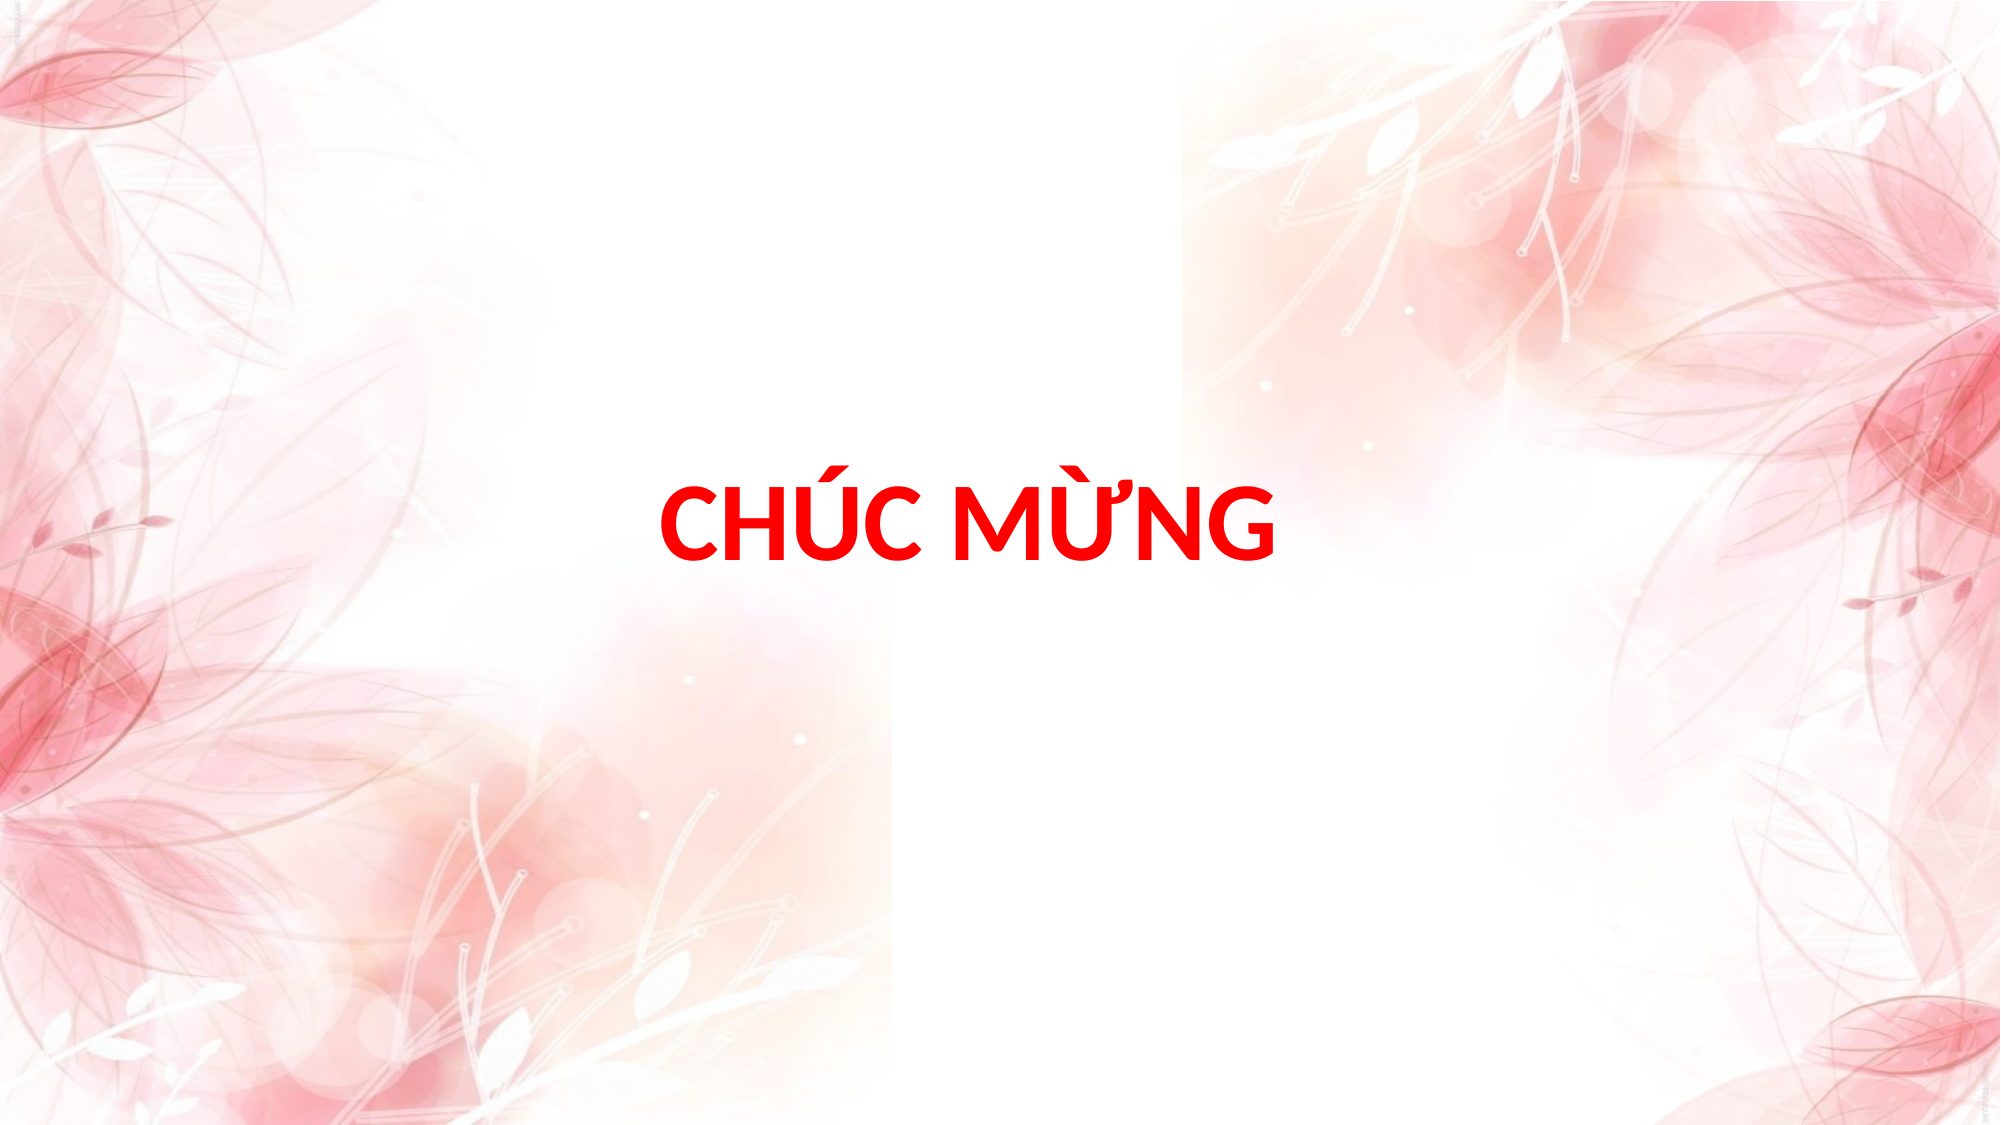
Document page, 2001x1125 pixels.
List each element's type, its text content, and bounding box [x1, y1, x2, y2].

picture [1180, 0, 2000, 1125]
text_box CHÚC MỪNG [892, 440, 1180, 591]
picture [0, 0, 892, 1125]
